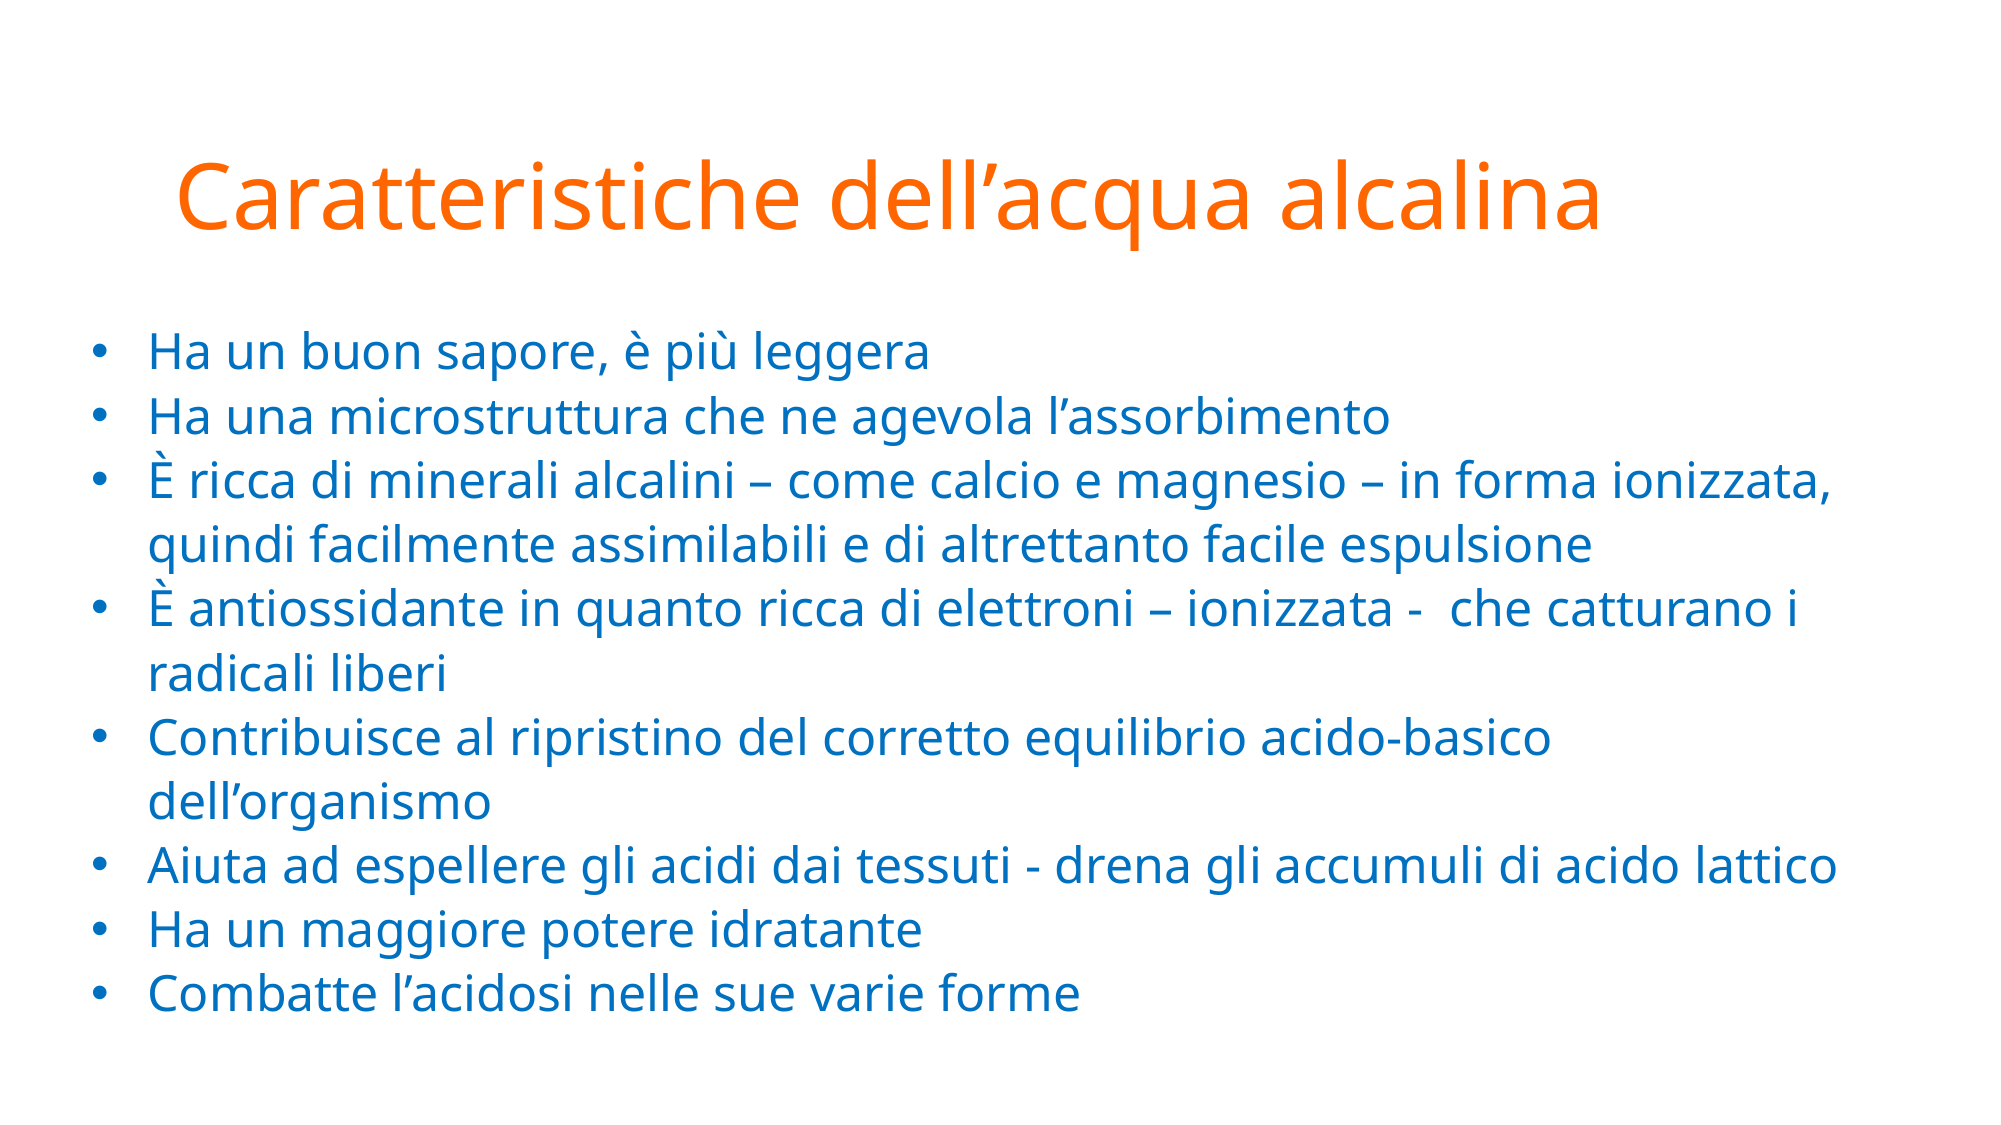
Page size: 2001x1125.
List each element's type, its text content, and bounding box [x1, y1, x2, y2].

text_box Ha un buon sapore, è più leggera Ha una microstruttura che ne agevola l’assorbimento È ricca di minerali alcalini – come calcio e magnesio – in forma ionizzata, quindi facilmente assimilabili e di altrettanto facile espulsione È antiossidante in quanto ricca di elettroni – ionizzata - che catturano i radicali liberi Contribuisce al ripristino del corretto equilibrio acido-basico dell’organismo Aiuta ad espellere gli acidi dai tessuti - drena gli accumuli di acido lattico Ha un maggiore potere idratante Combatte l’acidosi nelle sue varie forme [76, 308, 1924, 1030]
title Caratteristiche dell’acqua alcalina [159, 91, 1885, 308]
